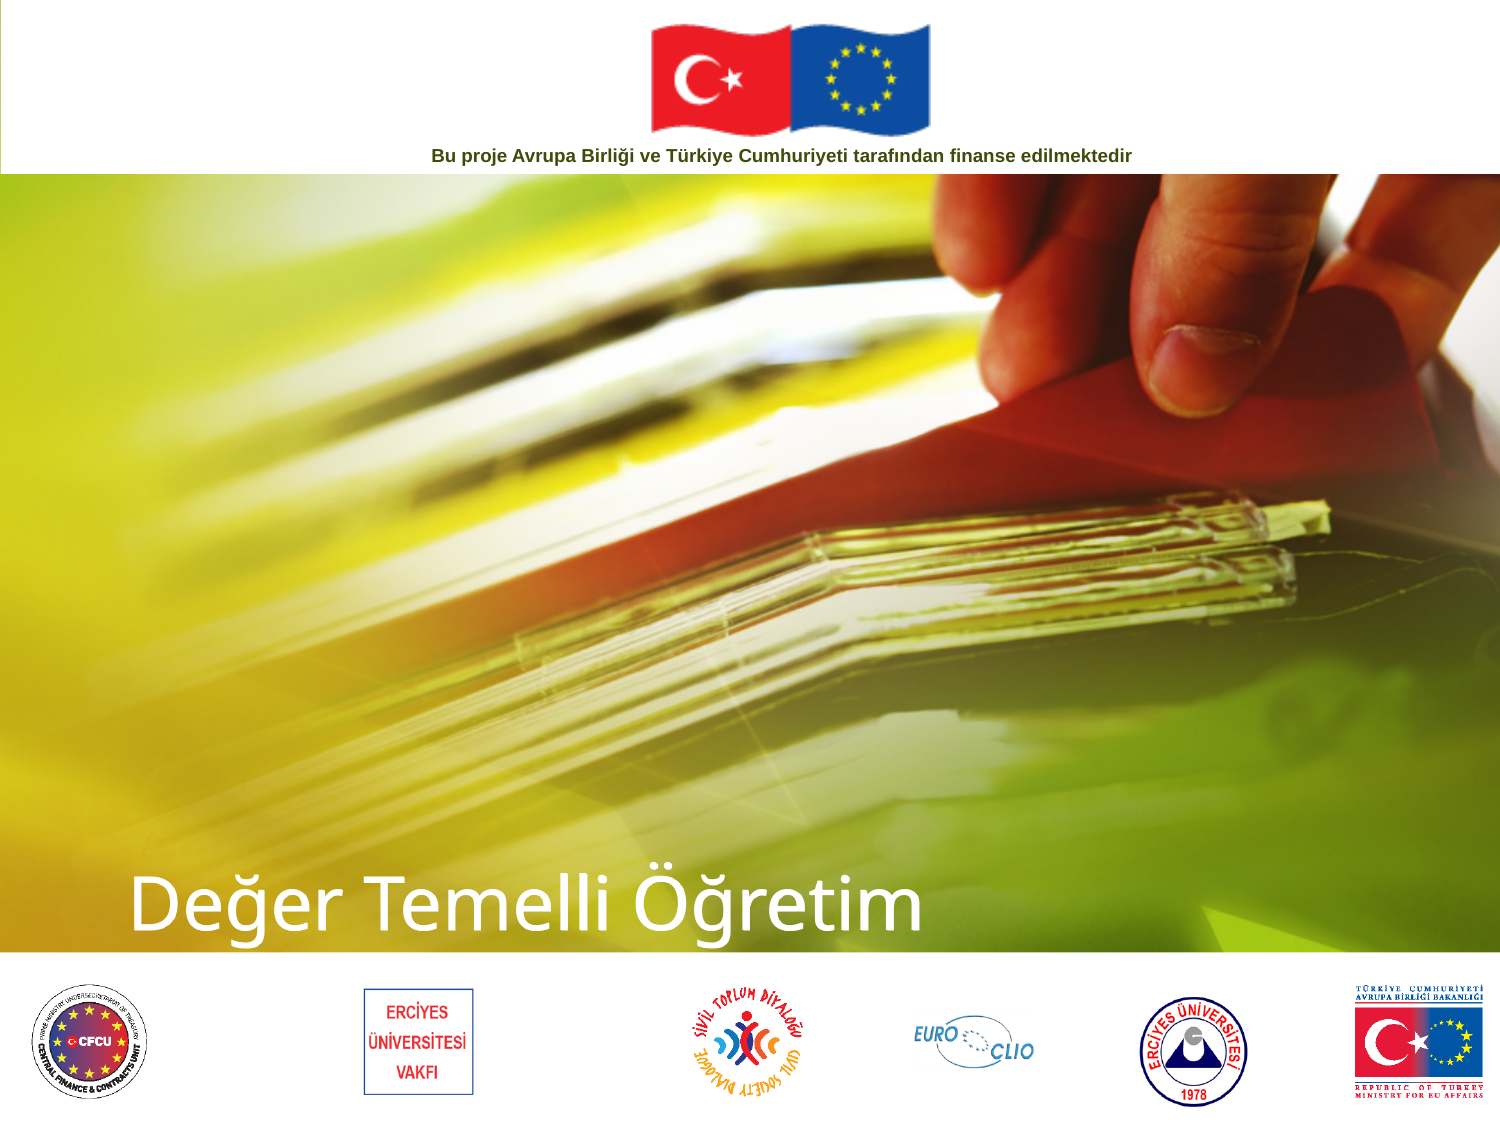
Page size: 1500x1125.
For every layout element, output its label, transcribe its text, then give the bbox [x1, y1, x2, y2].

picture [454, 17, 1109, 141]
picture [0, 174, 1500, 952]
picture [1134, 993, 1254, 1113]
title Değer Temelli Öğretim [112, 842, 1388, 952]
picture [358, 981, 479, 1102]
picture [914, 981, 1034, 1102]
text_box [0, 0, 1500, 174]
picture [1354, 981, 1483, 1101]
text_box Bu proje Avrupa Birliği ve Türkiye Cumhuriyeti tarafından finanse edilmektedir [416, 136, 1147, 174]
picture [29, 981, 149, 1102]
picture [688, 981, 807, 1102]
text_box [0, 952, 1500, 1125]
